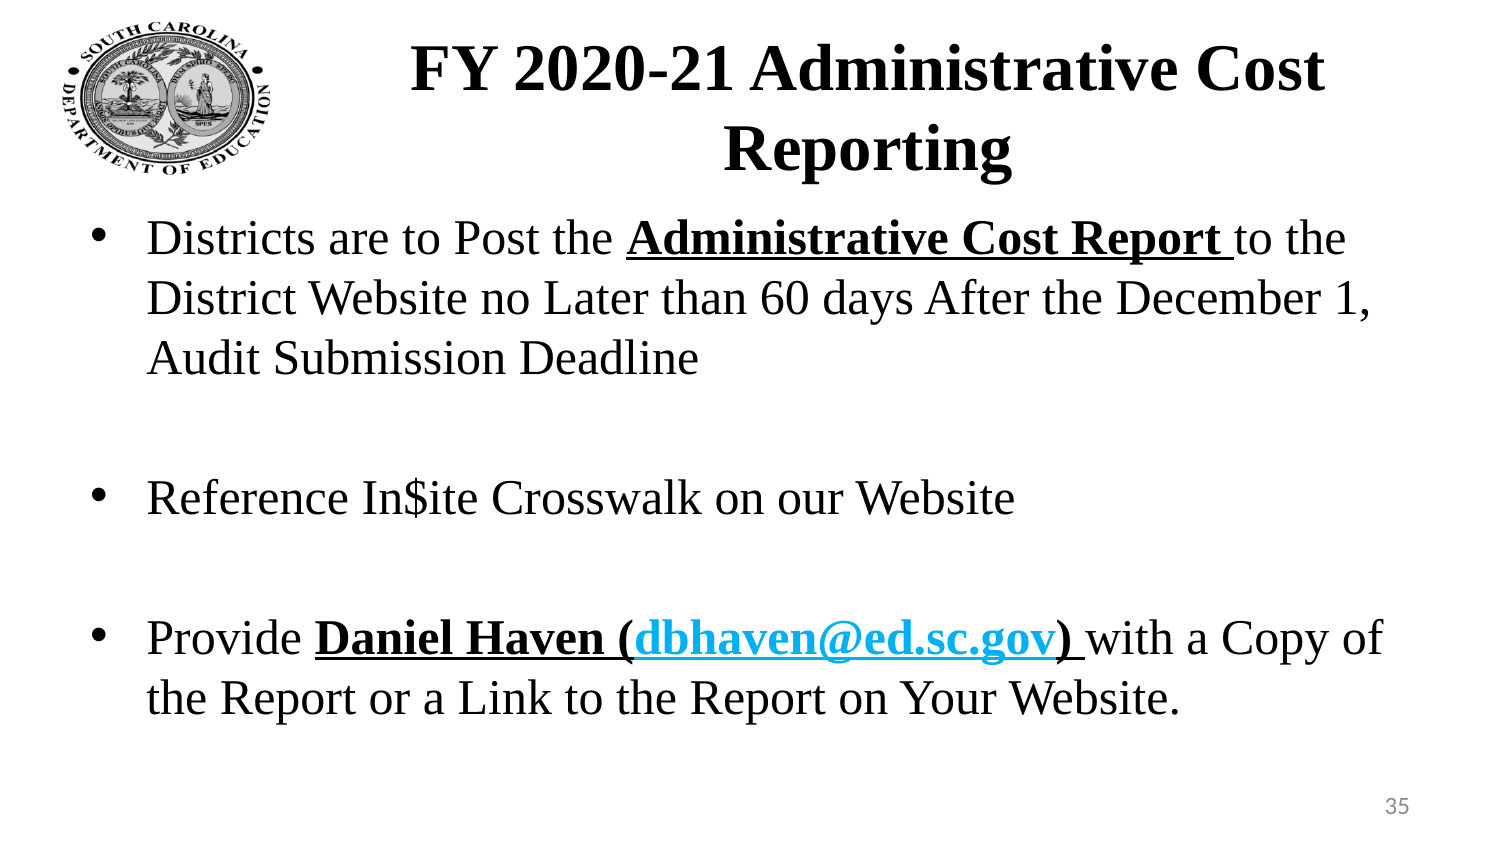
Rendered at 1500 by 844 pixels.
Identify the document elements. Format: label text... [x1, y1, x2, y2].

slide_number 35 [1074, 782, 1425, 827]
picture [50, 18, 280, 179]
title FY 2020-21 Administrative Cost Reporting [312, 33, 1425, 175]
list Districts are to Post the Administrative Cost Report to the District Website no Later than 60 days After the December 1, Audit Submission Deadline Reference In$ite Crosswalk on our Website Provide Daniel Haven (dbhaven@ed.sc.gov) with a Copy of the Report or a Link to the Report on Your Website. [75, 196, 1425, 754]
